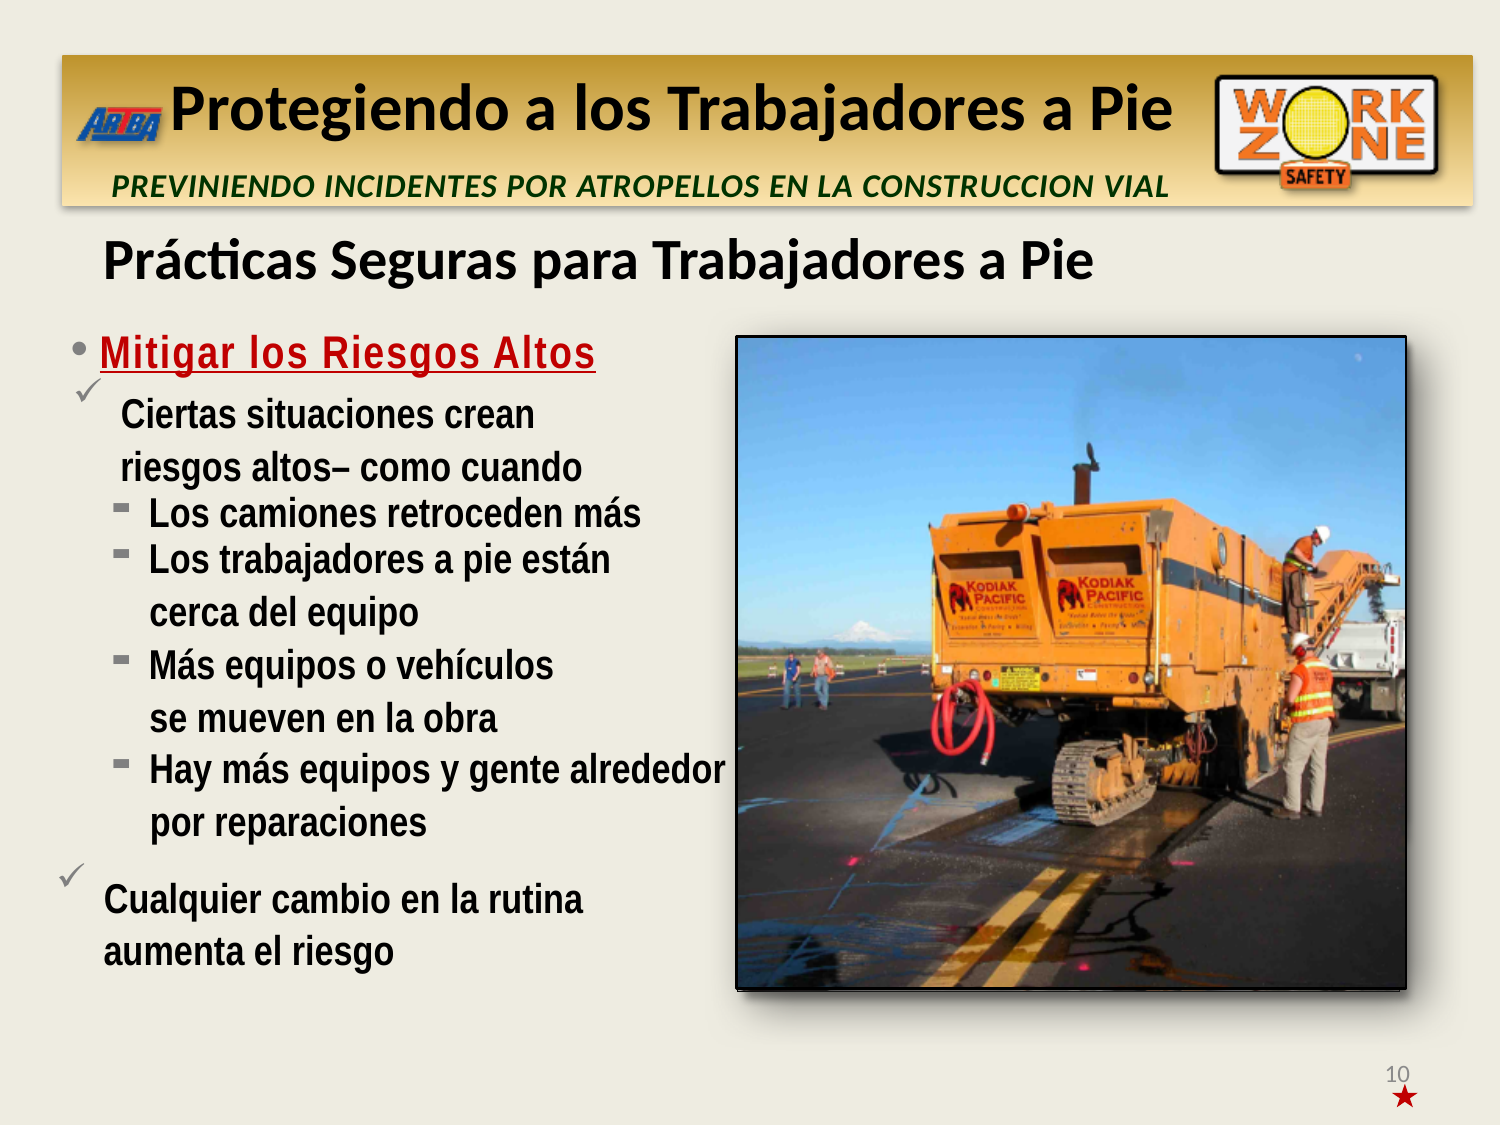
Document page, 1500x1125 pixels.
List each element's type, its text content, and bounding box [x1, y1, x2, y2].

text_box - Los trabajadores a pie están cerca del equipo [96, 535, 730, 628]
text_box Ciertas situaciones crean riesgos altos– como cuando [58, 409, 655, 483]
slide_number 10 [1074, 1042, 1425, 1103]
picture [737, 337, 1405, 992]
text_box - Los camiones retroceden más [96, 489, 730, 535]
text_box [1394, 1103, 1415, 1110]
text_box - Más equipos o vehículos se mueven en la obra [96, 641, 730, 734]
text_box Cualquier cambio en la rutina aumenta el riesgo [41, 875, 731, 967]
text_box - Hay más equipos y gente alrededor por reparaciones [97, 745, 731, 838]
title Prácticas Seguras para Trabajadores a Pie [62, 220, 1413, 302]
text_box Mitigar los Riesgos Altos [55, 324, 1379, 409]
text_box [62, 54, 1473, 213]
